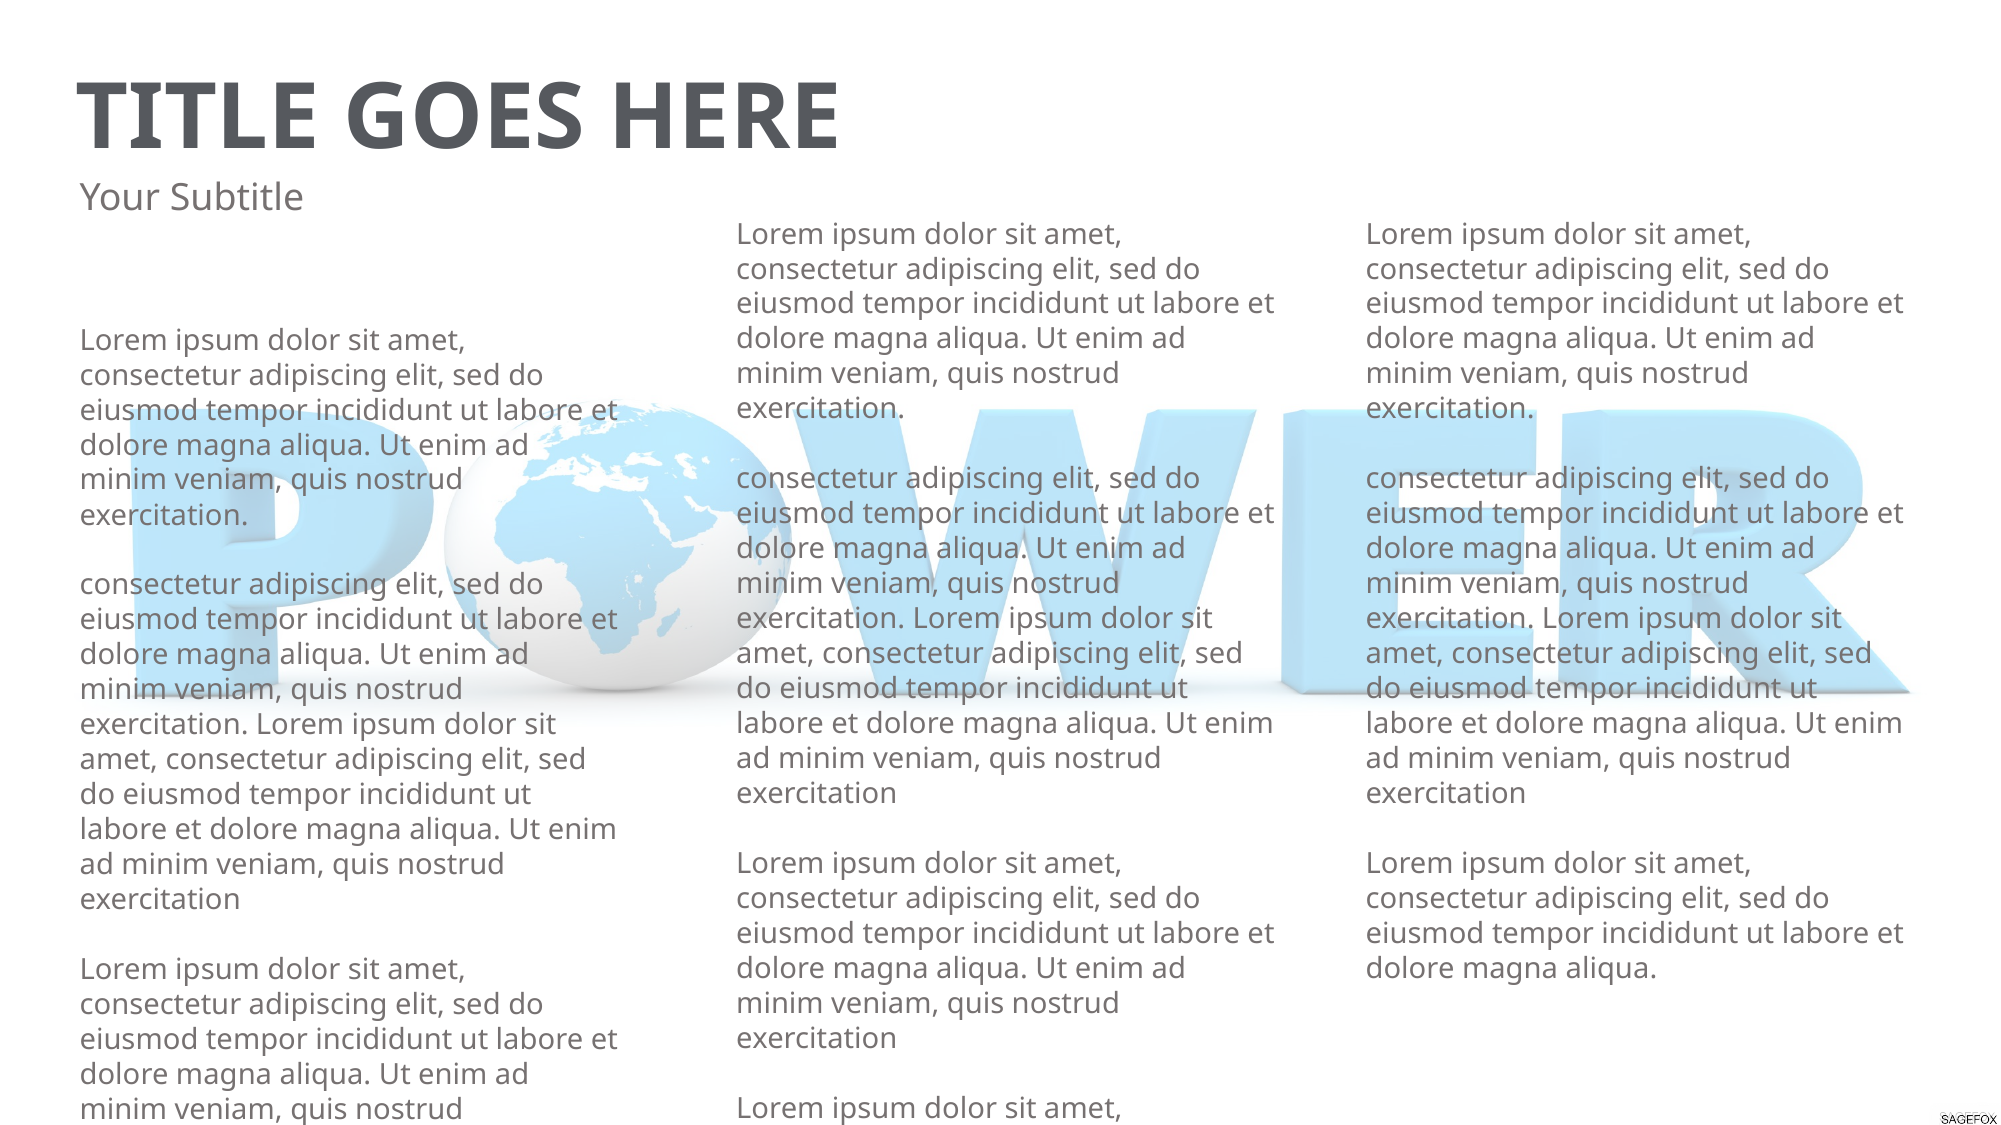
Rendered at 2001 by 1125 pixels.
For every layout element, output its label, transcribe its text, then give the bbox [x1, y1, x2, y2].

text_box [60, 49, 1020, 227]
text_box Lorem ipsum dolor sit amet, consectetur adipiscing elit, sed do eiusmod tempor incididunt ut labore et dolore magna aliqua. Ut enim ad minim veniam, quis nostrud exercitation. consectetur adipiscing elit, sed do eiusmod tempor incididunt ut labore et dolore magna aliqua. Ut enim ad minim veniam, quis nostrud exercitation. Lorem ipsum dolor sit amet, consectetur adipiscing elit, sed do eiusmod tempor incididunt ut labore et dolore magna aliqua. Ut enim ad minim veniam, quis nostrud exercitation Lorem ipsum dolor sit amet, consectetur adipiscing elit, sed do eiusmod tempor incididunt ut labore et dolore magna aliqua. Ut enim ad minim veniam, quis nostrud exercitation Lorem ipsum dolor sit amet, consectetur adipiscing elit, sed do eiusmod. [721, 207, 1292, 1125]
text_box Lorem ipsum dolor sit amet, consectetur adipiscing elit, sed do eiusmod tempor incididunt ut labore et dolore magna aliqua. Ut enim ad minim veniam, quis nostrud exercitation. consectetur adipiscing elit, sed do eiusmod tempor incididunt ut labore et dolore magna aliqua. Ut enim ad minim veniam, quis nostrud exercitation. Lorem ipsum dolor sit amet, consectetur adipiscing elit, sed do eiusmod tempor incididunt ut labore et dolore magna aliqua. Ut enim ad minim veniam, quis nostrud exercitation Lorem ipsum dolor sit amet, consectetur adipiscing elit, sed do eiusmod tempor incididunt ut labore et dolore magna aliqua. [1350, 207, 1921, 992]
picture [1938, 1114, 1999, 1125]
text_box Lorem ipsum dolor sit amet, consectetur adipiscing elit, sed do eiusmod tempor incididunt ut labore et dolore magna aliqua. Ut enim ad minim veniam, quis nostrud exercitation. consectetur adipiscing elit, sed do eiusmod tempor incididunt ut labore et dolore magna aliqua. Ut enim ad minim veniam, quis nostrud exercitation. Lorem ipsum dolor sit amet, consectetur adipiscing elit, sed do eiusmod tempor incididunt ut labore et dolore magna aliqua. Ut enim ad minim veniam, quis nostrud exercitation Lorem ipsum dolor sit amet, consectetur adipiscing elit, sed do eiusmod tempor incididunt ut labore et dolore magna aliqua. Ut enim ad minim veniam, quis nostrud exercitation. [64, 313, 635, 1125]
